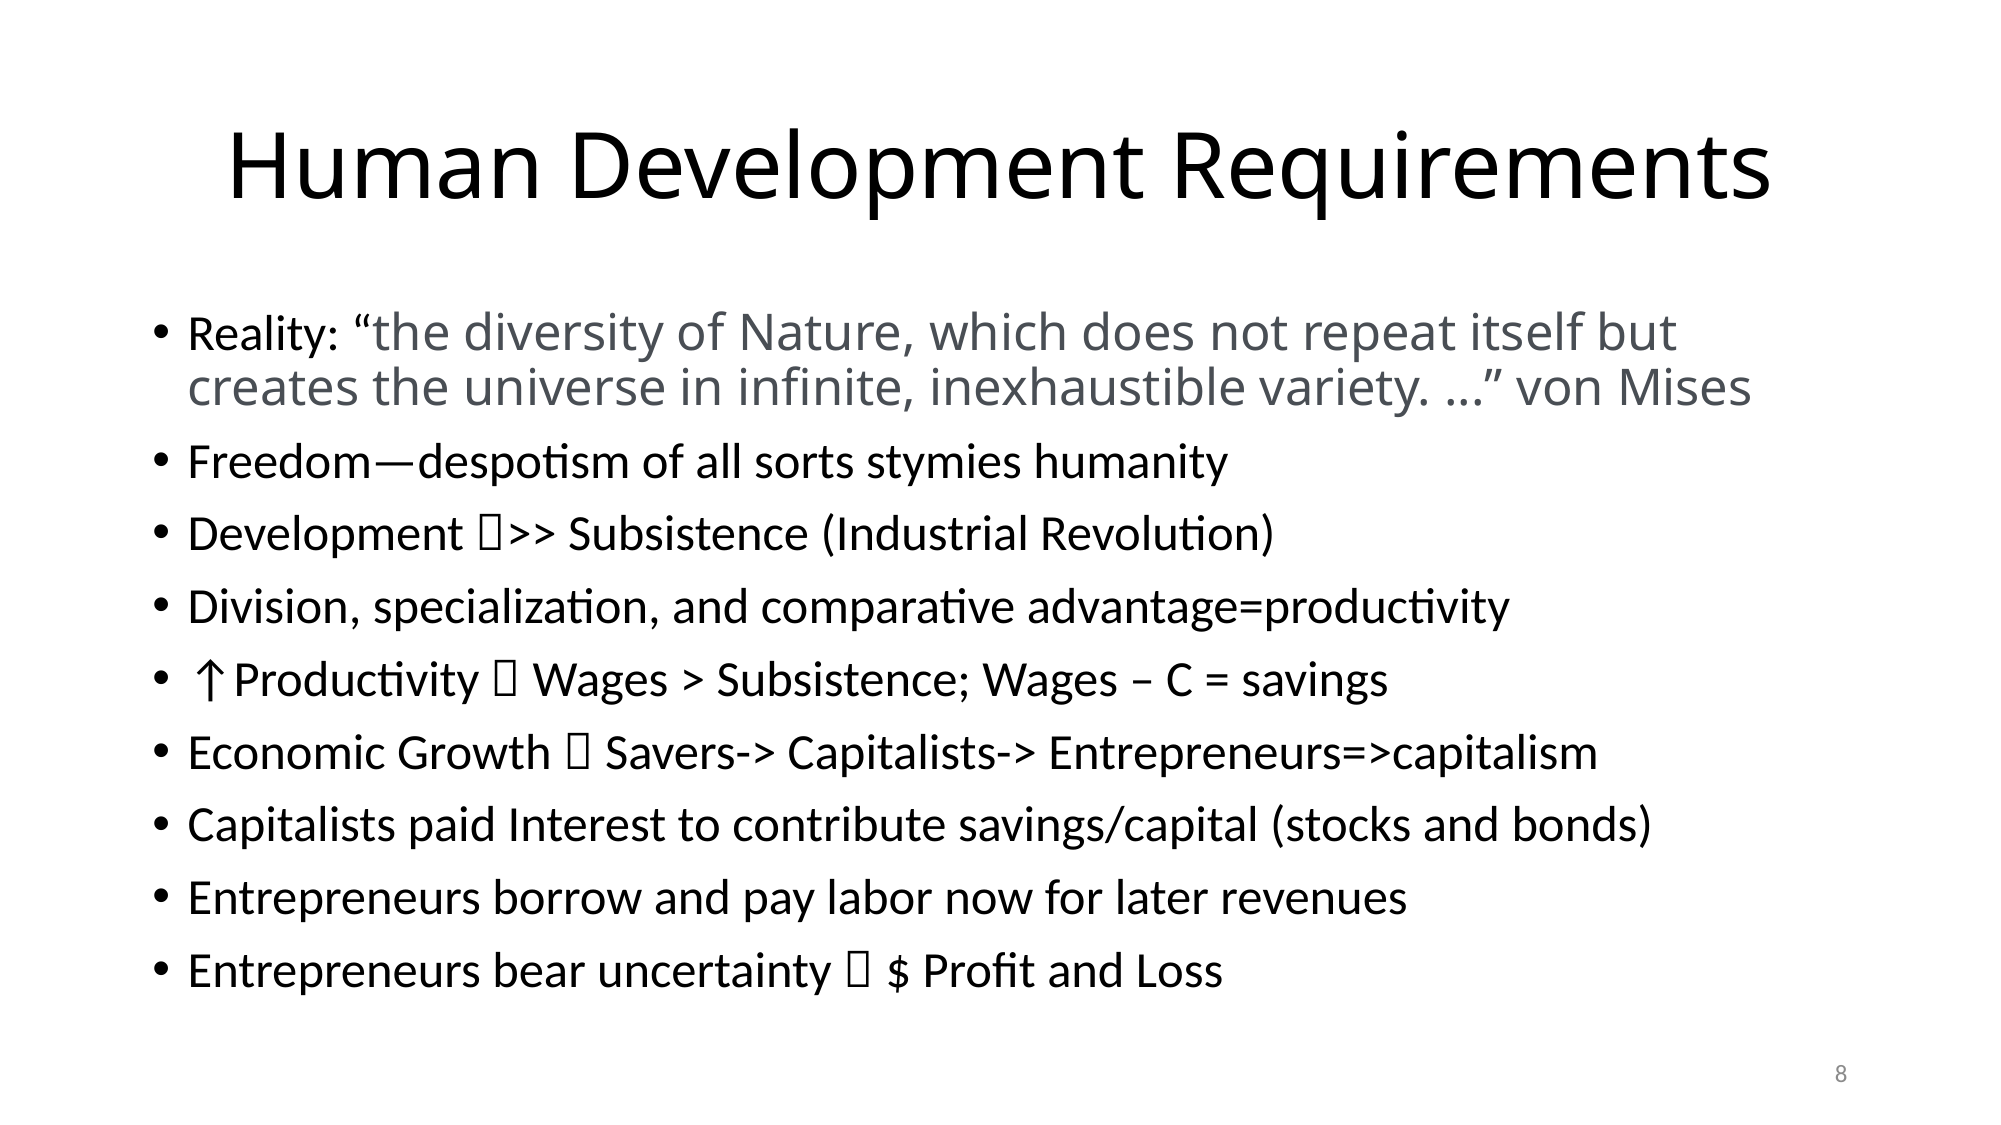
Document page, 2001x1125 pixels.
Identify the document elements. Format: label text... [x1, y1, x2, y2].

list Reality: “the diversity of Nature, which does not repeat itself but creates the universe in infinite, inexhaustible variety. ...” von Mises Freedom—despotism of all sorts stymies humanity Development >> Subsistence (Industrial Revolution) Division, specialization, and comparative advantage=productivity ↑Productivity  Wages > Subsistence; Wages – C = savings Economic Growth  Savers-> Capitalists-> Entrepreneurs=>capitalism Capitalists paid Interest to contribute savings/capital (stocks and bonds) Entrepreneurs borrow and pay labor now for later revenues Entrepreneurs bear uncertainty  $ Profit and Loss [137, 299, 1863, 1014]
slide_number 8 [1412, 1042, 1863, 1103]
title Human Development Requirements [137, 59, 1863, 278]
